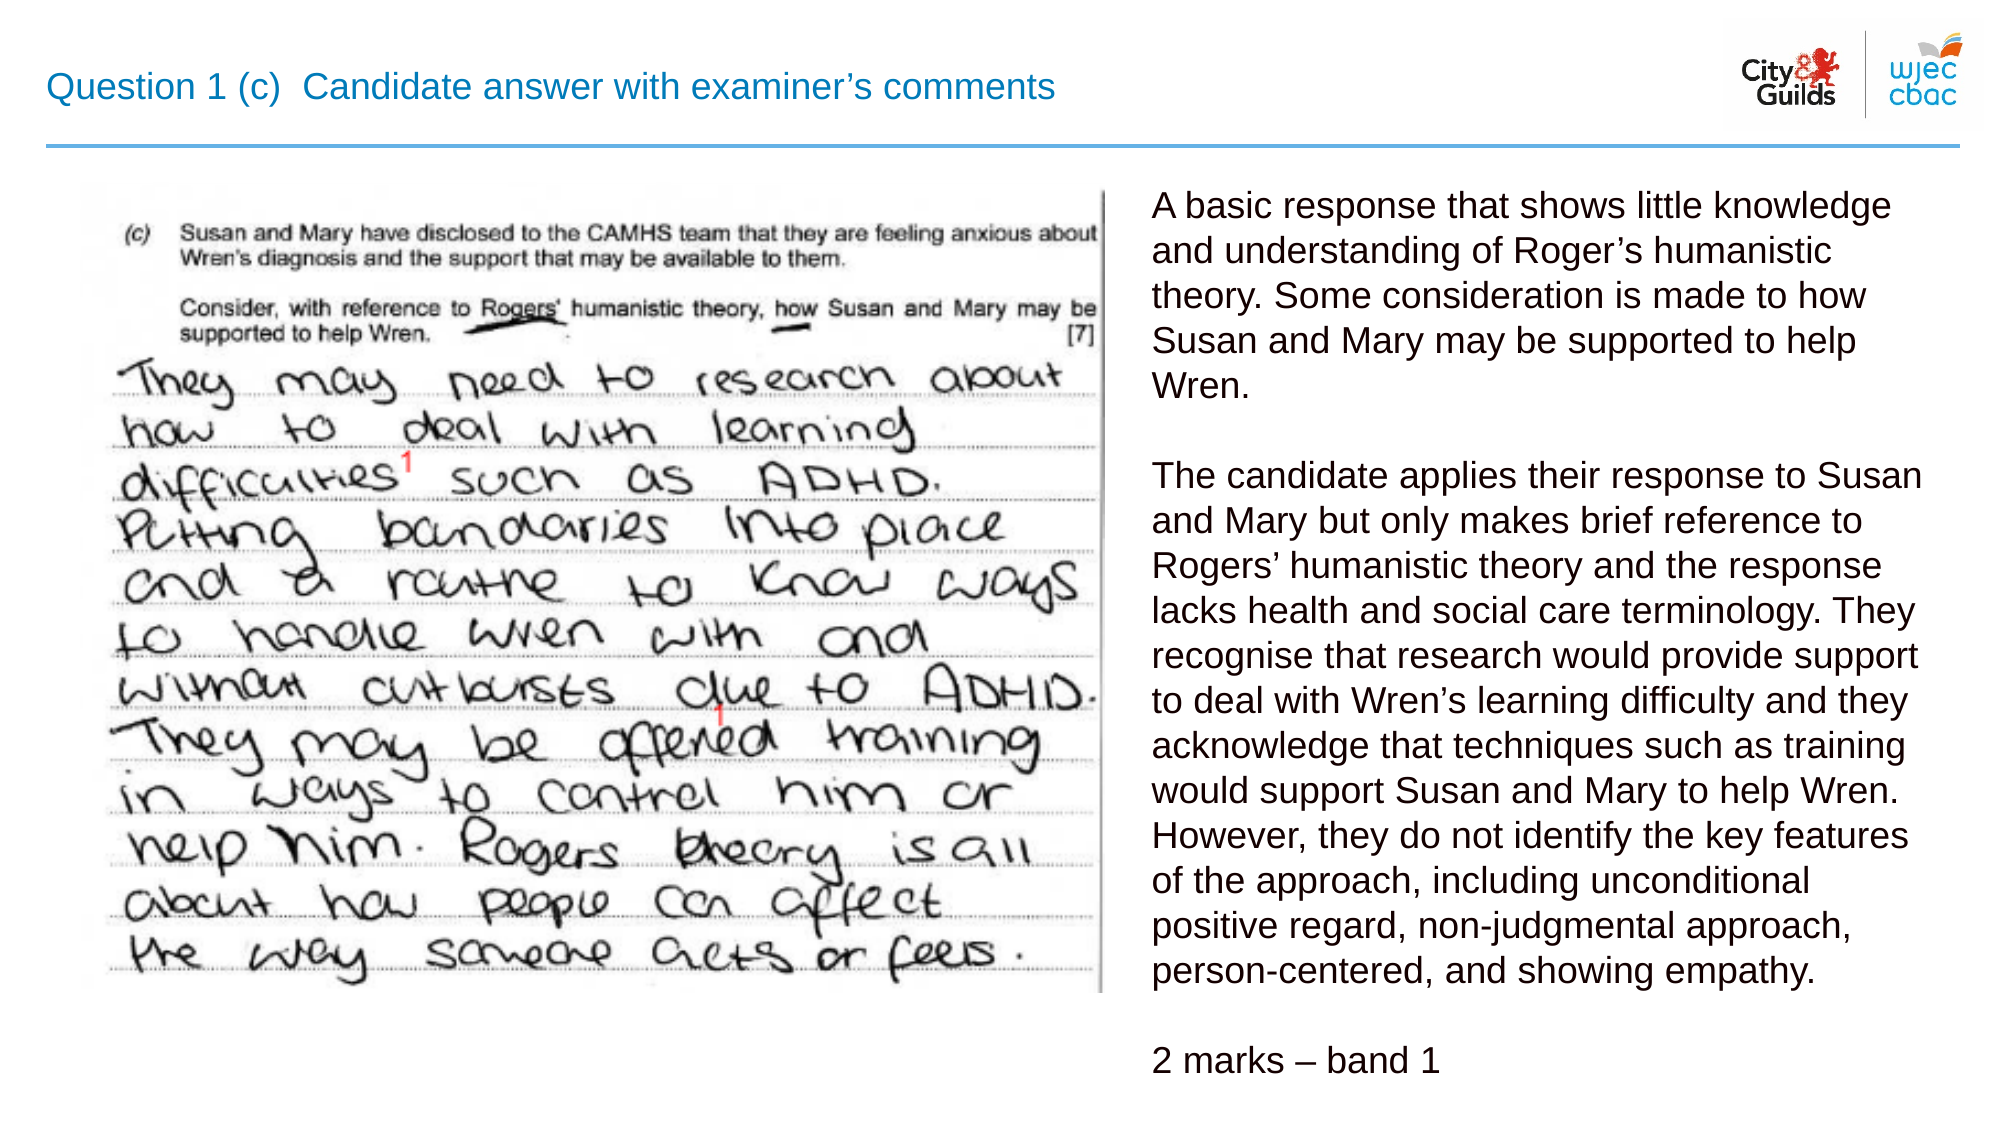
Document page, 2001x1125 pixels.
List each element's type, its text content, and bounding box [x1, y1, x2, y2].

title Question 1 (c) Candidate answer with examiner’s comments [46, 34, 1724, 108]
picture [80, 182, 1105, 993]
text_box A basic response that shows little knowledge and understanding of Roger’s humanistic theory. Some consideration is made to how Susan and Mary may be supported to help Wren. The candidate applies their response to Susan and Mary but only makes brief reference to Rogers’ humanistic theory and the response lacks health and social care terminology. They recognise that research would provide support to deal with Wren’s learning difficulty and they acknowledge that techniques such as training would support Susan and Mary to help Wren. However, they do not identify the key features of the approach, including unconditional positive regard, non-judgmental approach, person-centered, and showing empathy. 2 marks – band 1 [1136, 173, 1943, 1089]
picture [1723, 18, 1984, 131]
